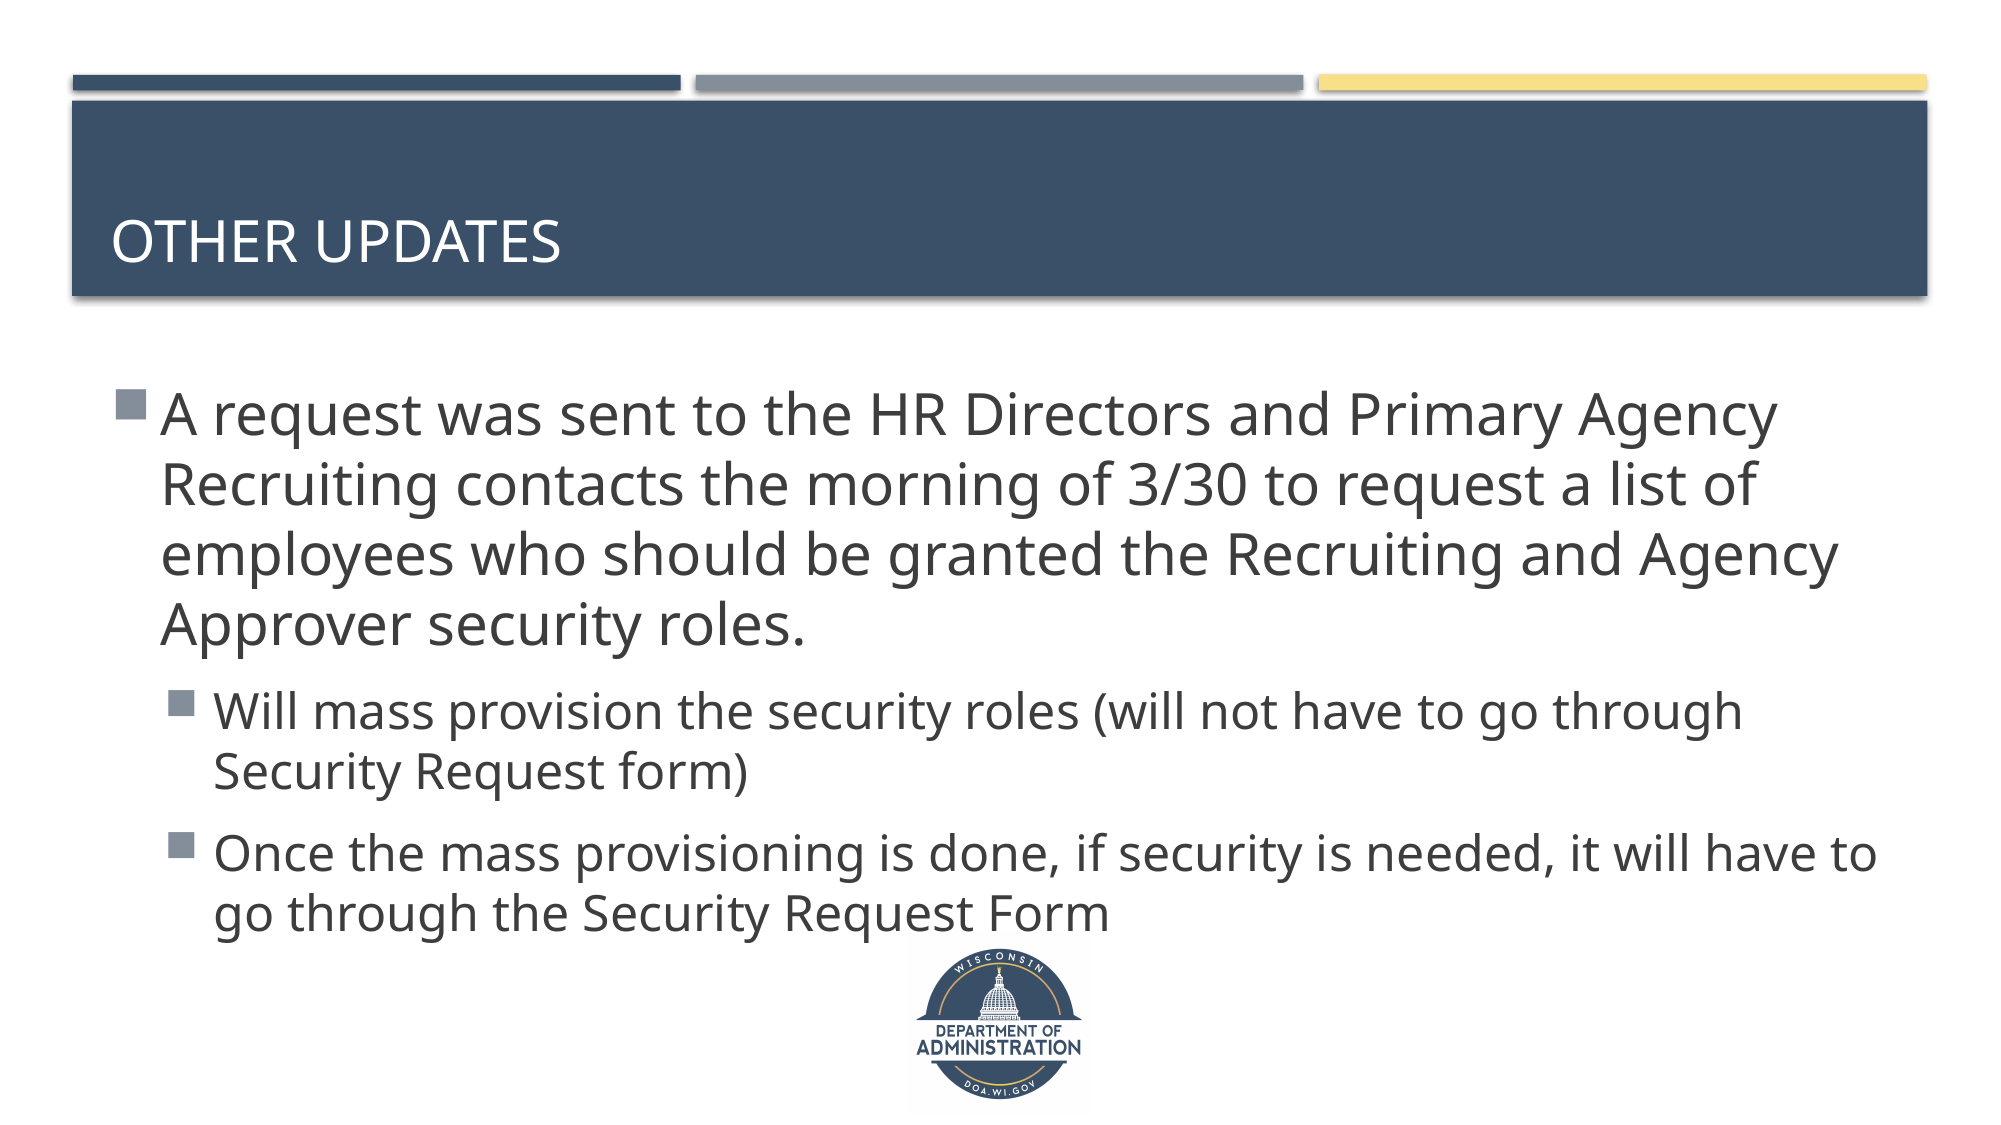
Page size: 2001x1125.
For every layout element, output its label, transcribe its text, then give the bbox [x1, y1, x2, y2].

picture [908, 962, 1091, 1114]
title Other updates [95, 115, 1905, 282]
list A request was sent to the HR Directors and Primary Agency Recruiting contacts the morning of 3/30 to request a list of employees who should be granted the Recruiting and Agency Approver security roles. Will mass provision the security roles (will not have to go through Security Request form) Once the mass provisioning is done, if security is needed, it will have to go through the Security Request Form [95, 357, 1905, 962]
